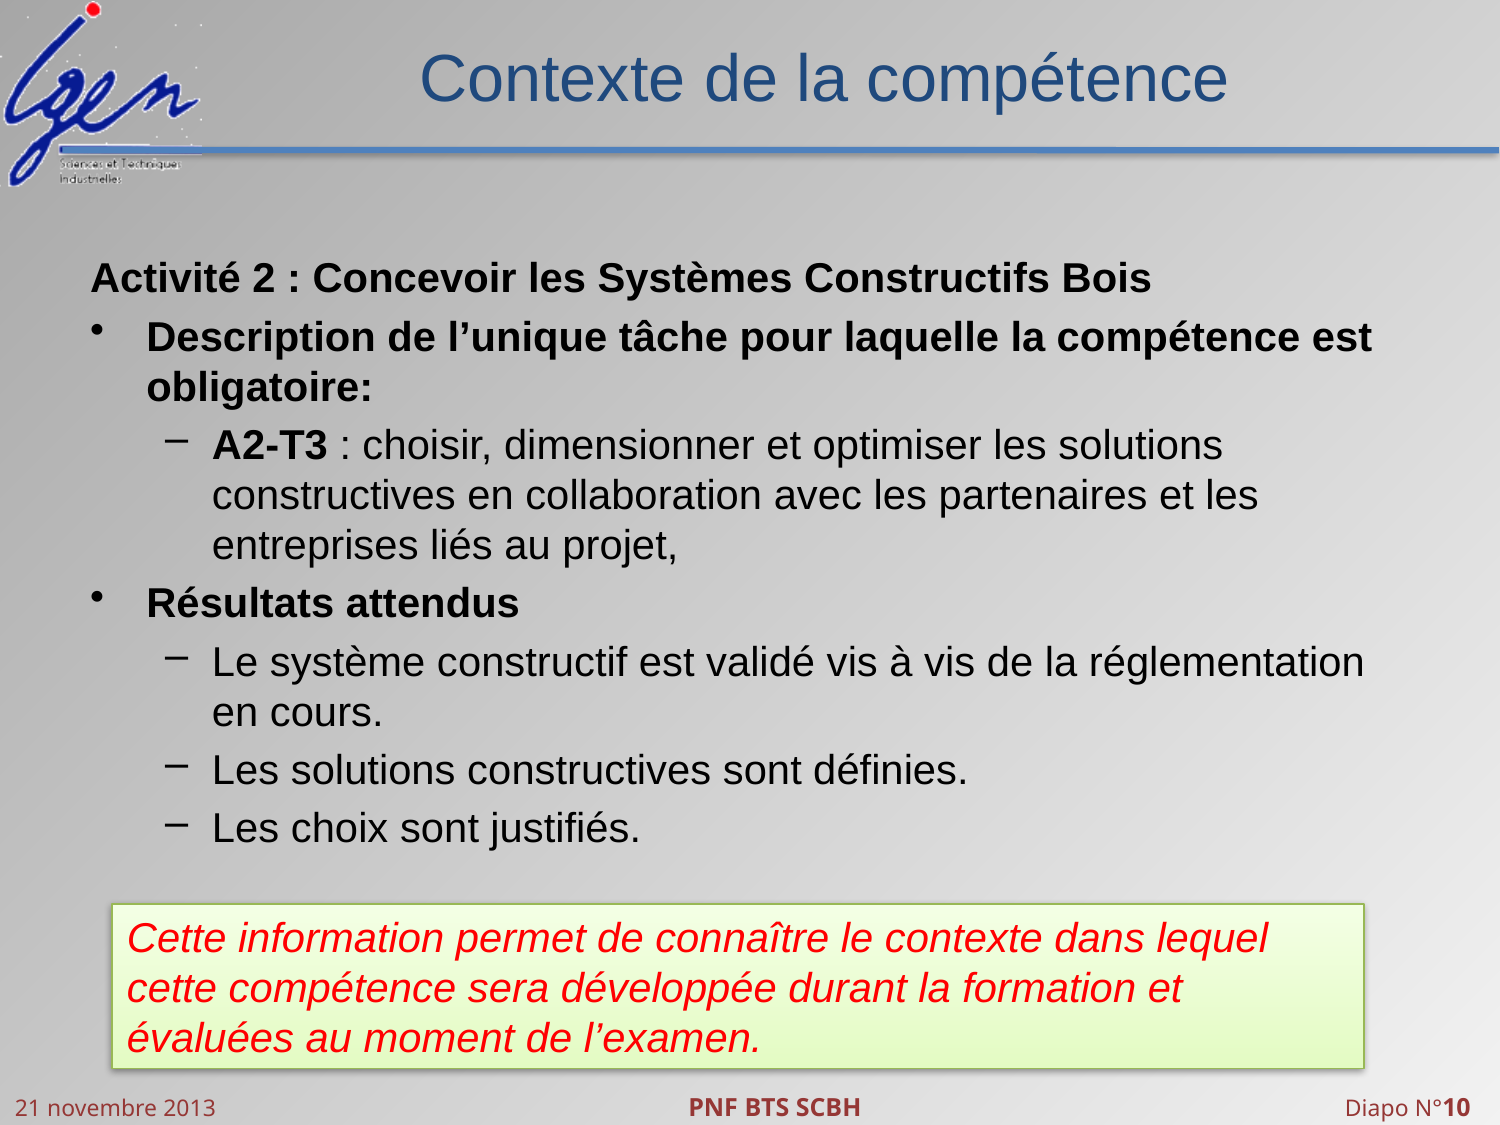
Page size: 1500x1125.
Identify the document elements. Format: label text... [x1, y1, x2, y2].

text_box Cette information permet de connaître le contexte dans lequel cette compétence sera développée durant la formation et évaluées au moment de l’examen. [111, 903, 1365, 1069]
title Contexte de la compétence [225, 0, 1425, 150]
picture [0, 1, 202, 190]
list Activité 2 : Concevoir les Systèmes Constructifs Bois Description de l’unique tâche pour laquelle la compétence est obligatoire: A2-T3 : choisir, dimensionner et optimiser les solutions constructives en collaboration avec les partenaires et les entreprises liés au projet, Résultats attendus Le système constructif est validé vis à vis de la réglementation en cours. Les solutions constructives sont définies. Les choix sont justifiés. [75, 243, 1425, 875]
picture [58, 147, 63, 160]
